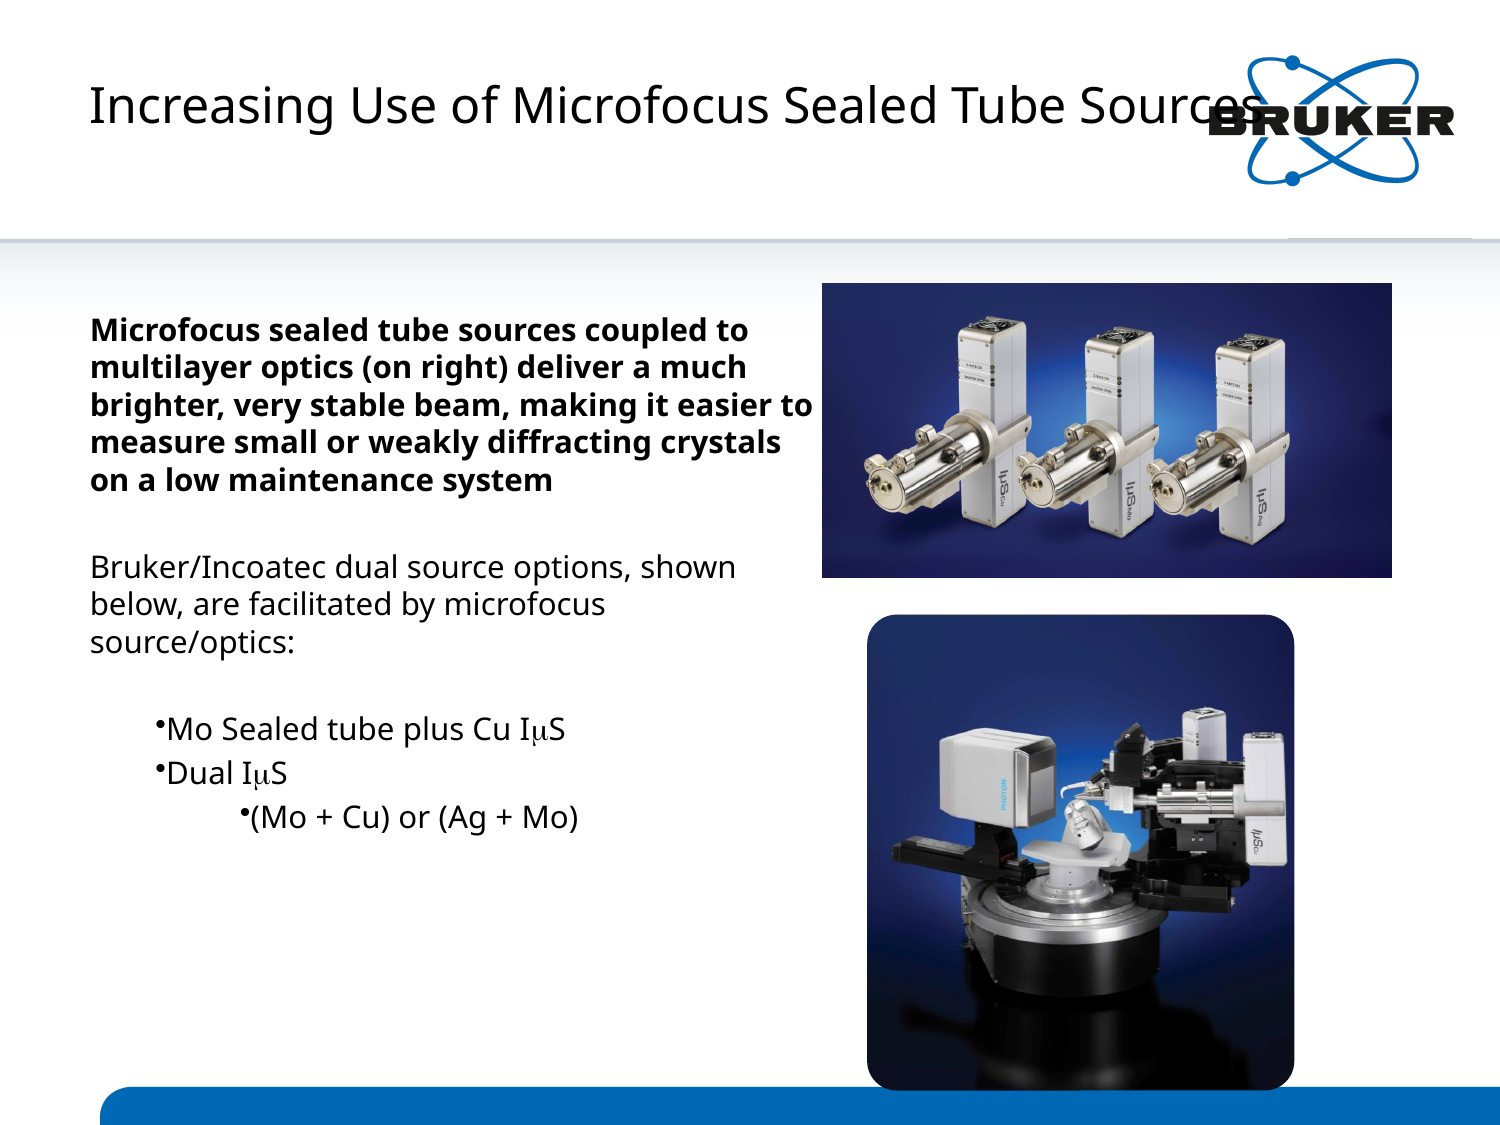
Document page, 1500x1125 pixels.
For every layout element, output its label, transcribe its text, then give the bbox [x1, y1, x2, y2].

title Increasing Use of Microfocus Sealed Tube Sources [75, 66, 1350, 302]
list Microfocus sealed tube sources coupled to multilayer optics (on right) deliver a much brighter, very stable beam, making it easier to measure small or weakly diffracting crystals on a low maintenance system Bruker/Incoatec dual source options, shown below, are facilitated by microfocus source/optics: Mo Sealed tube plus Cu ImS Dual ImS (Mo + Cu) or (Ag + Mo) [75, 302, 830, 1000]
picture [0, 2, 1500, 1125]
